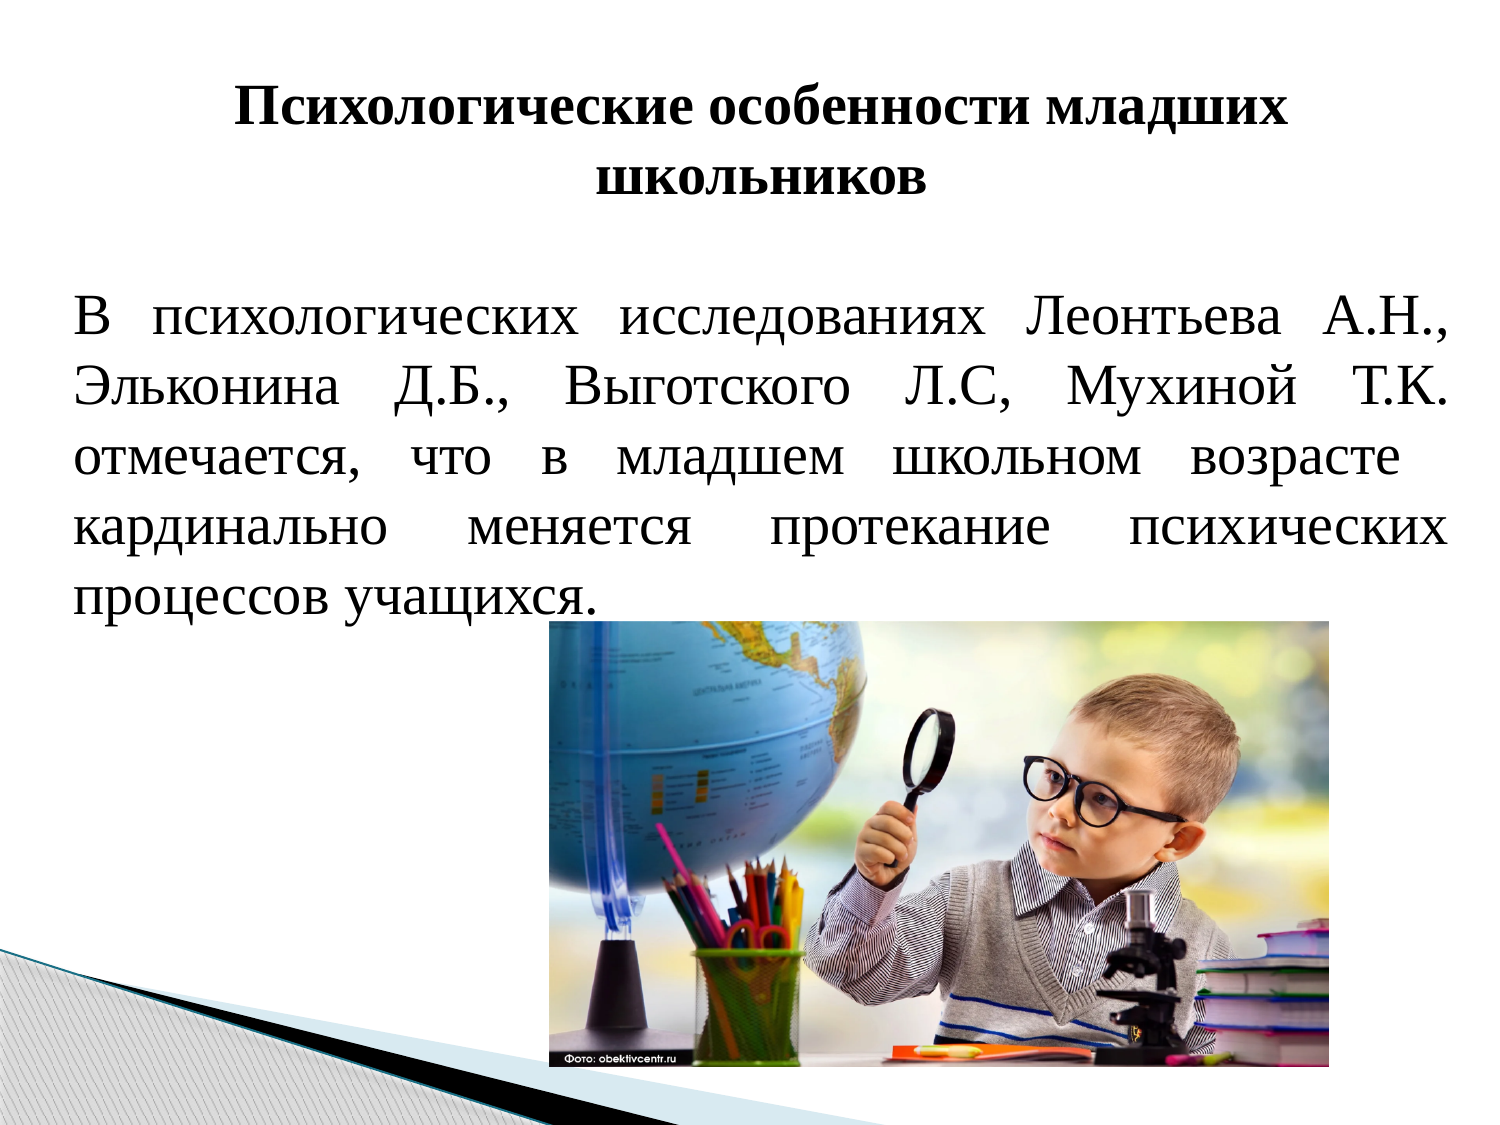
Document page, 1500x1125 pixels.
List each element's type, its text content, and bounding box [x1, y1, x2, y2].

picture [548, 621, 1330, 1067]
text_box Психологические особенности младших школьников В психологических исследованиях Леонтьева А.Н., Эльконина Д.Б., Выготского Л.С, Мухиной Т.К. отмечается, что в младшем школьном возрасте кардинально меняется протекание психических процессов учащихся. [58, 58, 1465, 634]
